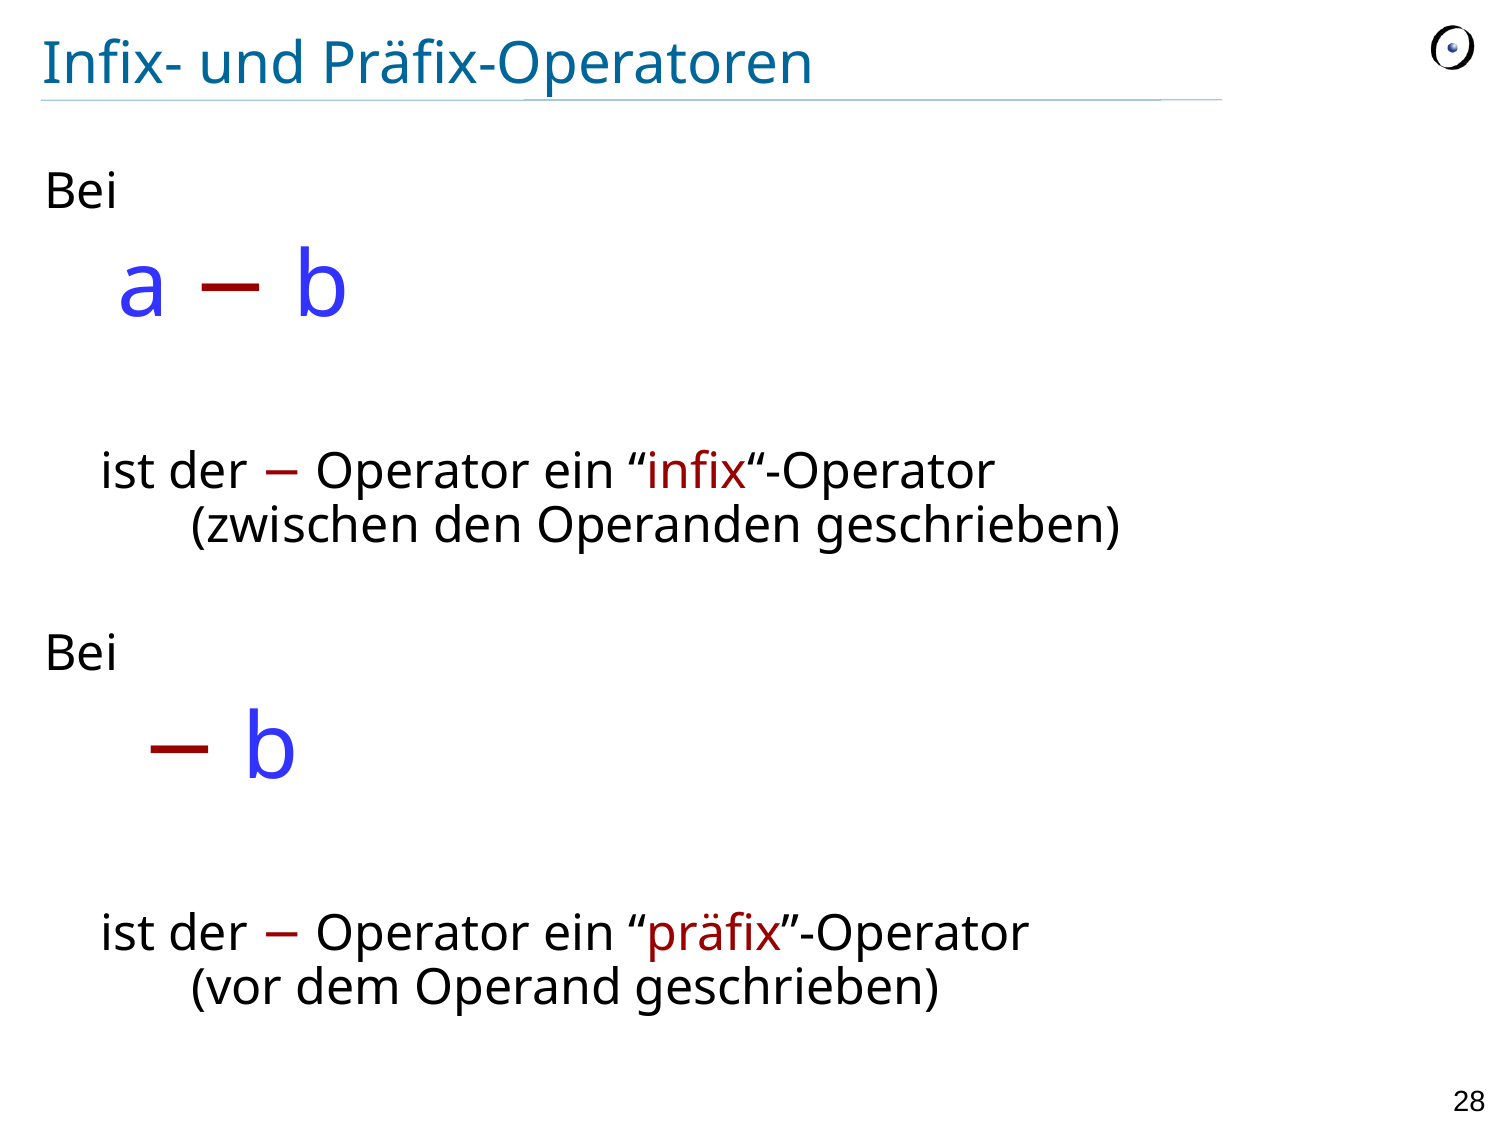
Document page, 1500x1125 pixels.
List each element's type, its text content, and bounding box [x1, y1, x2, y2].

title Infix- und Präfix-Operatoren [42, 26, 1389, 96]
picture [1429, 20, 1476, 72]
list Bei a − b ist der − Operator ein “infix“-Operator (zwischen den Operanden geschrieben)‏ Bei − b ist der − Operator ein “präfix”-Operator (vor dem Operand geschrieben)‏ [29, 157, 1460, 1022]
